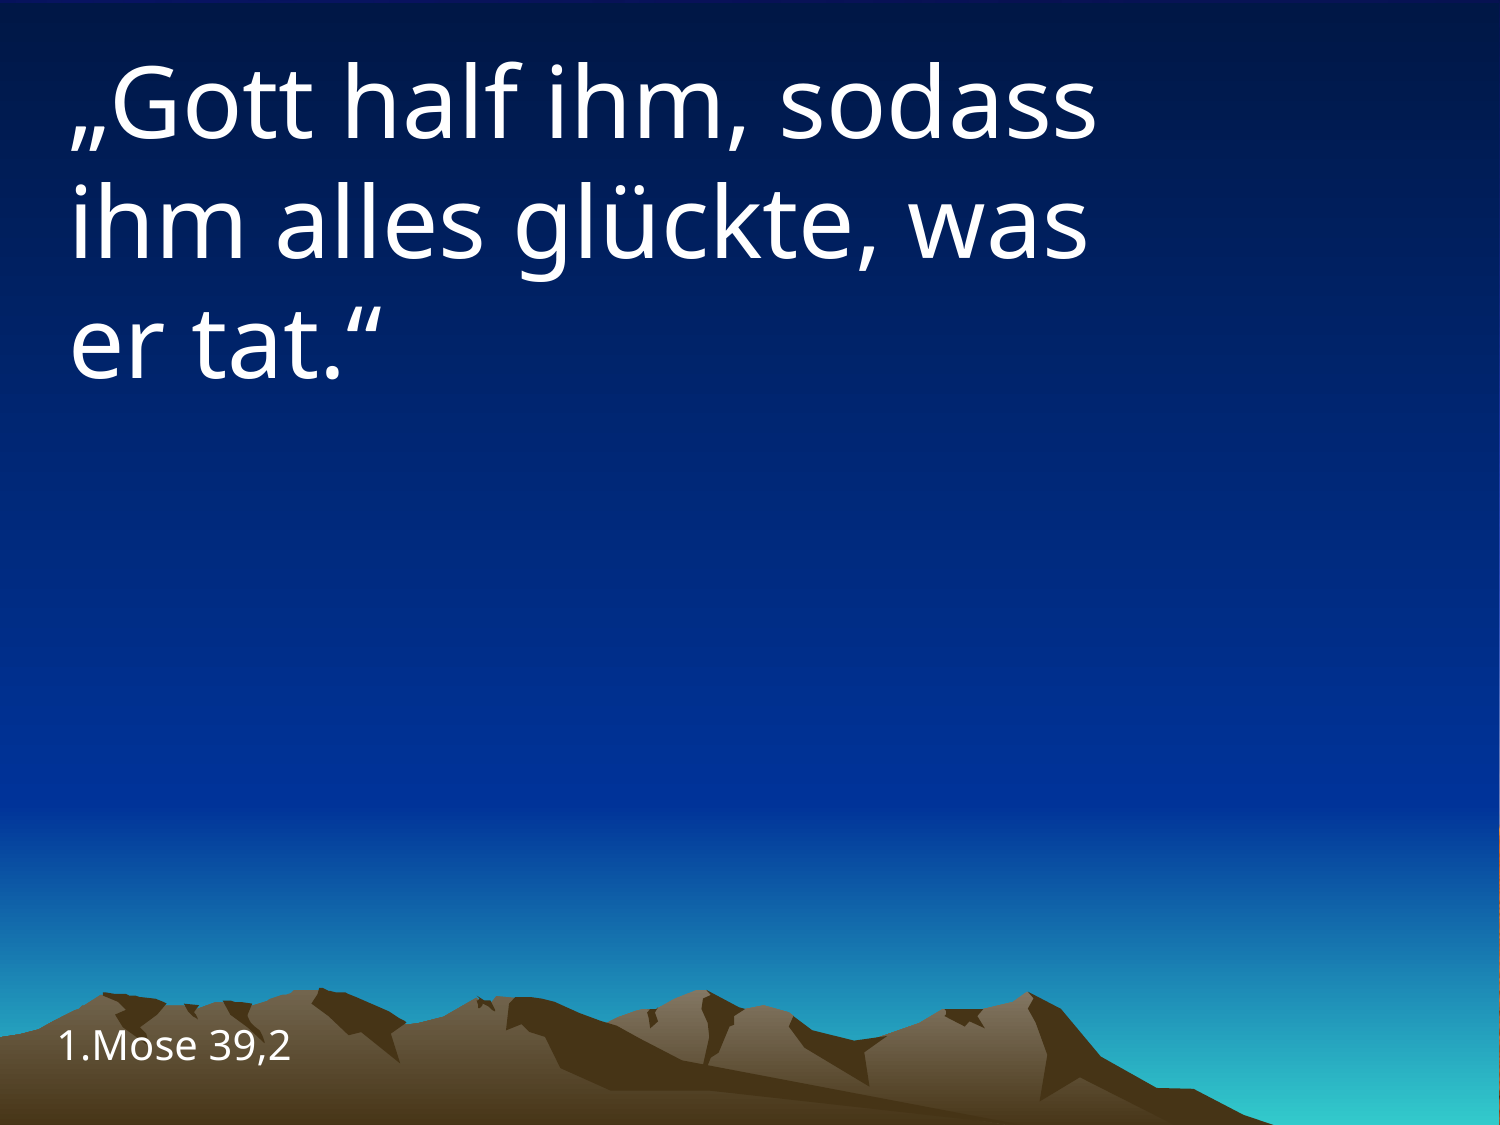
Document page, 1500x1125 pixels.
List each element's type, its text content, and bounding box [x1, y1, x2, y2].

subtitle 1.Mose 39,2 [41, 1011, 1092, 1125]
title „Gott half ihm, sodass ihm alles glückte, was er tat.“ [53, 31, 1128, 407]
picture [0, 0, 1500, 1125]
